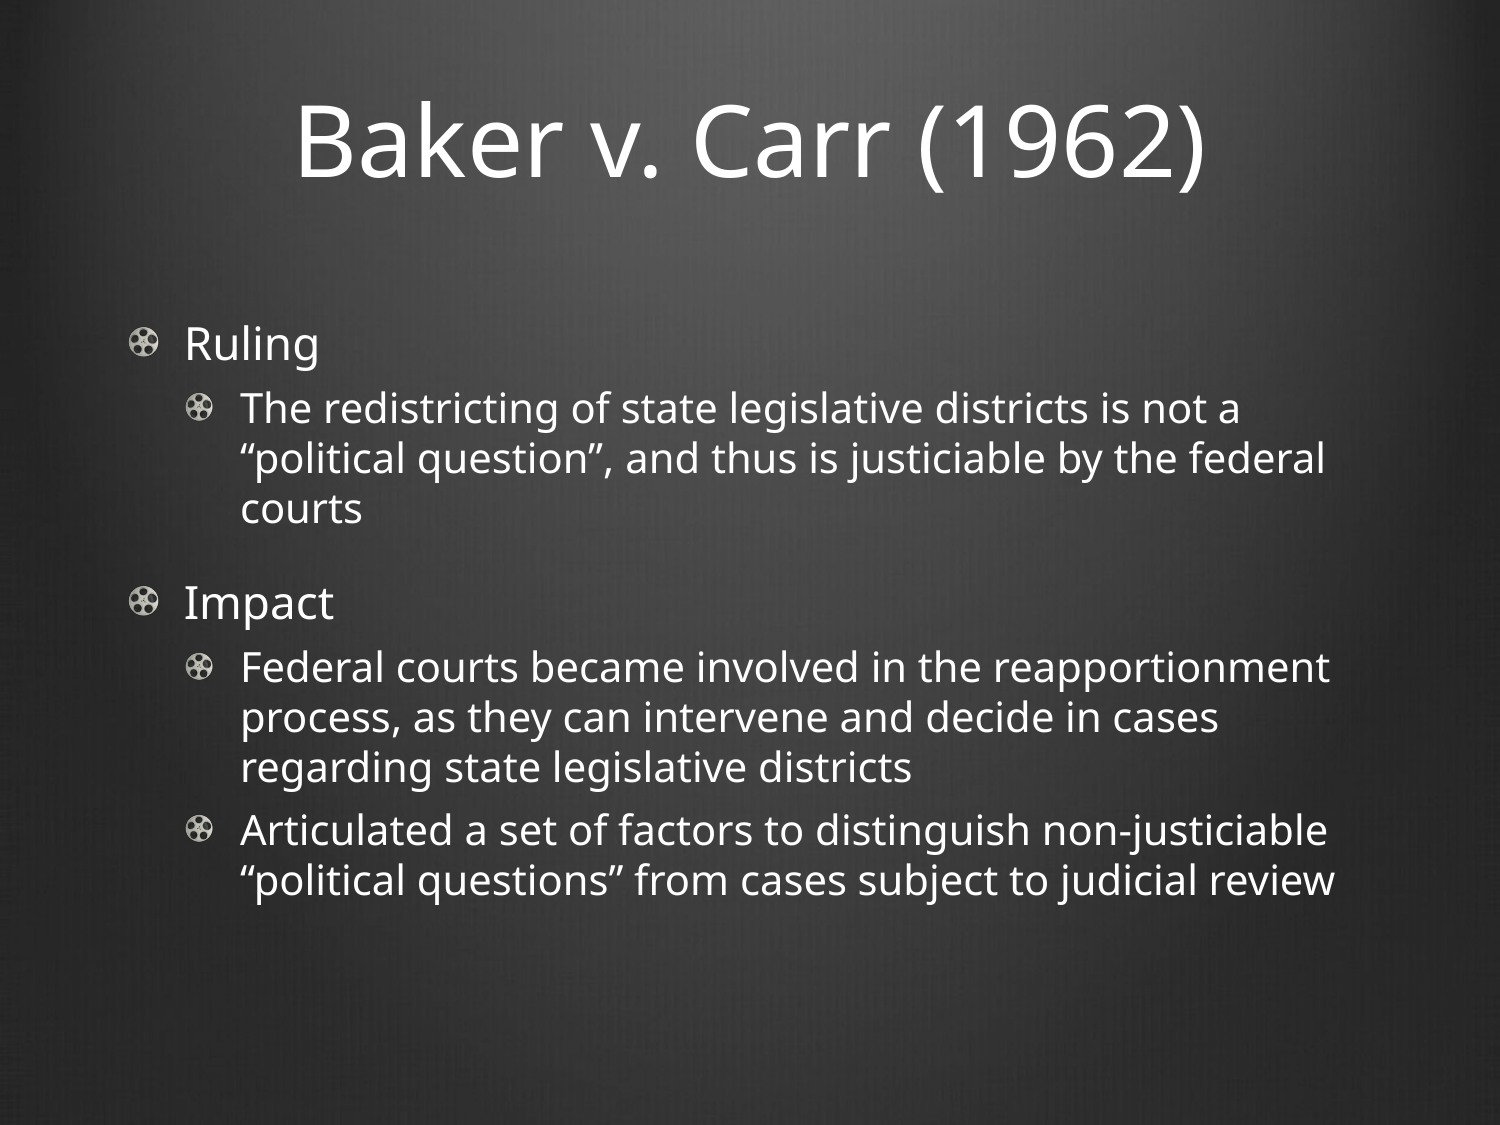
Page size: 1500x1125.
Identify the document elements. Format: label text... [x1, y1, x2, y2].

picture [184, 391, 214, 422]
picture [127, 325, 160, 358]
list Ruling The redistricting of state legislative districts is not a “political question”, and thus is justiciable by the federal courts Impact Federal courts became involved in the reapportionment process, as they can intervene and decide in cases regarding state legislative districts Articulated a set of factors to distinguish non-justiciable “political questions” from cases subject to judicial review [112, 306, 1388, 1005]
title Baker v. Carr (1962) [112, 19, 1388, 255]
picture [127, 584, 160, 617]
picture [184, 651, 214, 681]
picture [184, 813, 214, 843]
